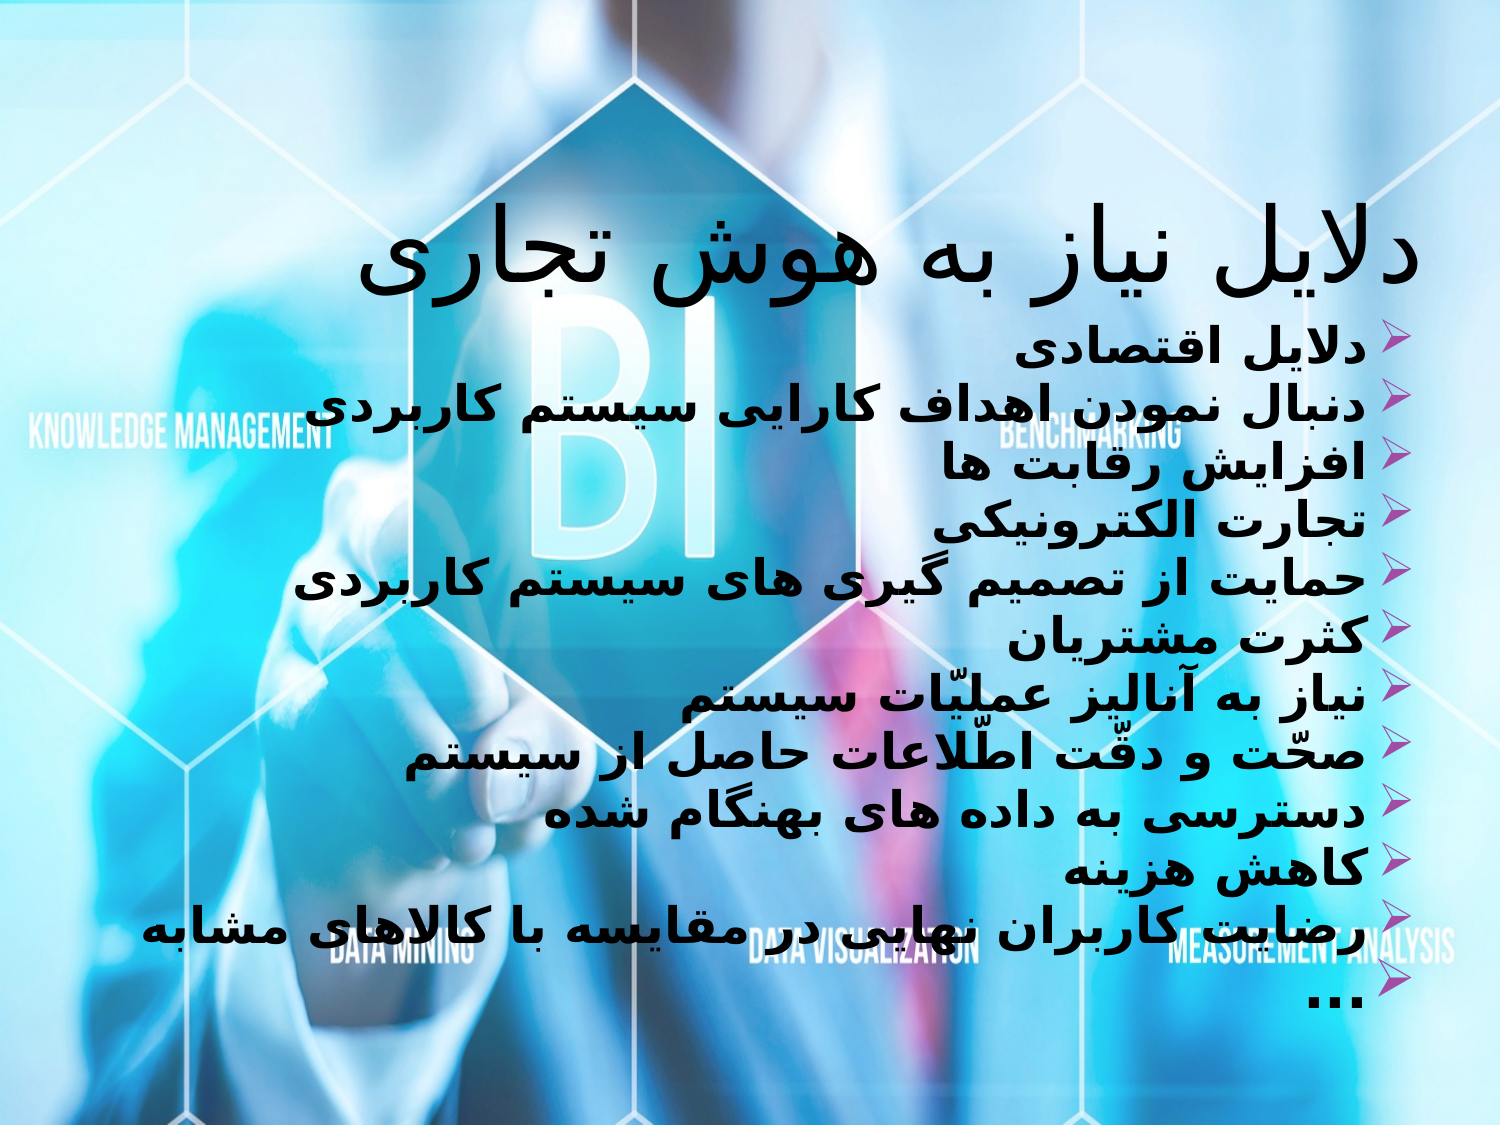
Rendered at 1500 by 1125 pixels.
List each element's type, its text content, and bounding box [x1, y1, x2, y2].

title دلایل نیاز به هوش تجاری [75, 115, 1425, 303]
list دلايل اقتصادی دنبال نمودن اهداف کارايی سيستم کاربردی افزايش رقابت ها تجارت الکترونيکی حمايت از تصميم گيری های سيستم کاربردی کثرت مشتريان نياز به آناليز عمليّات سيستم صحّت و دقّت اطّلاعات حاصل از سيستم دسترسی به داده های بهنگام شده کاهش هزينه رضايت کاربران نهايی در مقايسه با کالاهای مشابه ... [75, 317, 1425, 1038]
